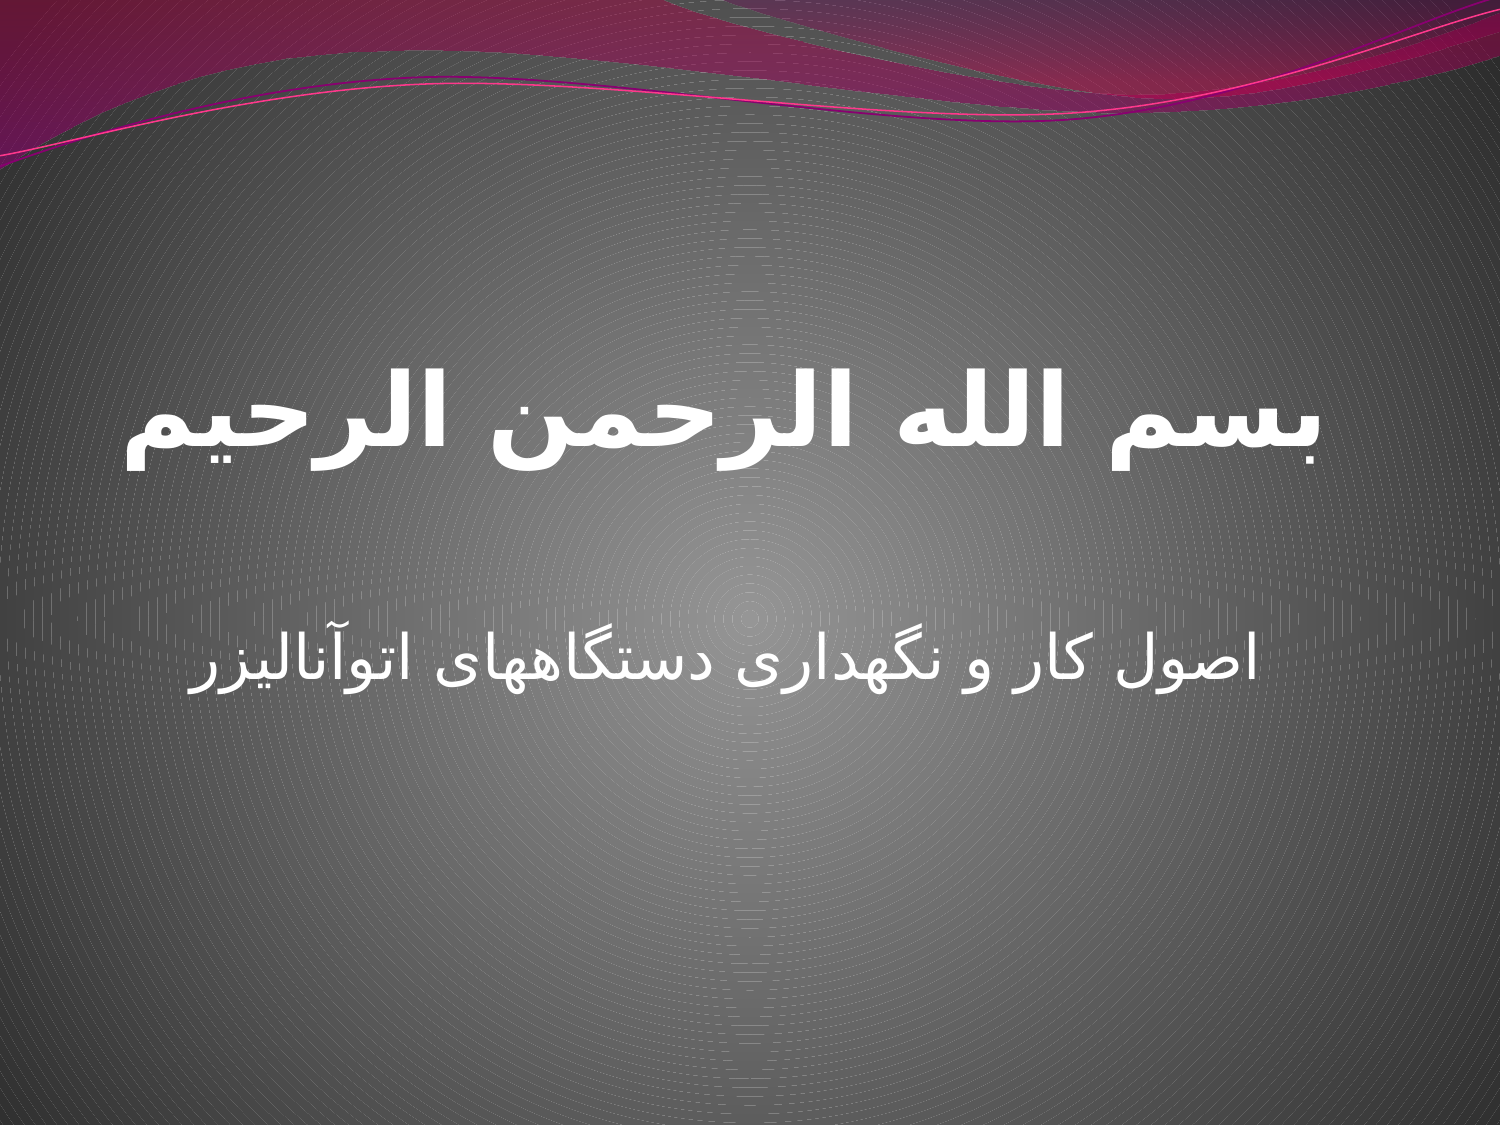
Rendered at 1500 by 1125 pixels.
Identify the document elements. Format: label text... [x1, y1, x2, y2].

title بسم الله الرحمن الرحیم [82, 269, 1370, 467]
subtitle اصول کار و نگهداری دستگاههای اتوآنالیزر [87, 609, 1376, 818]
